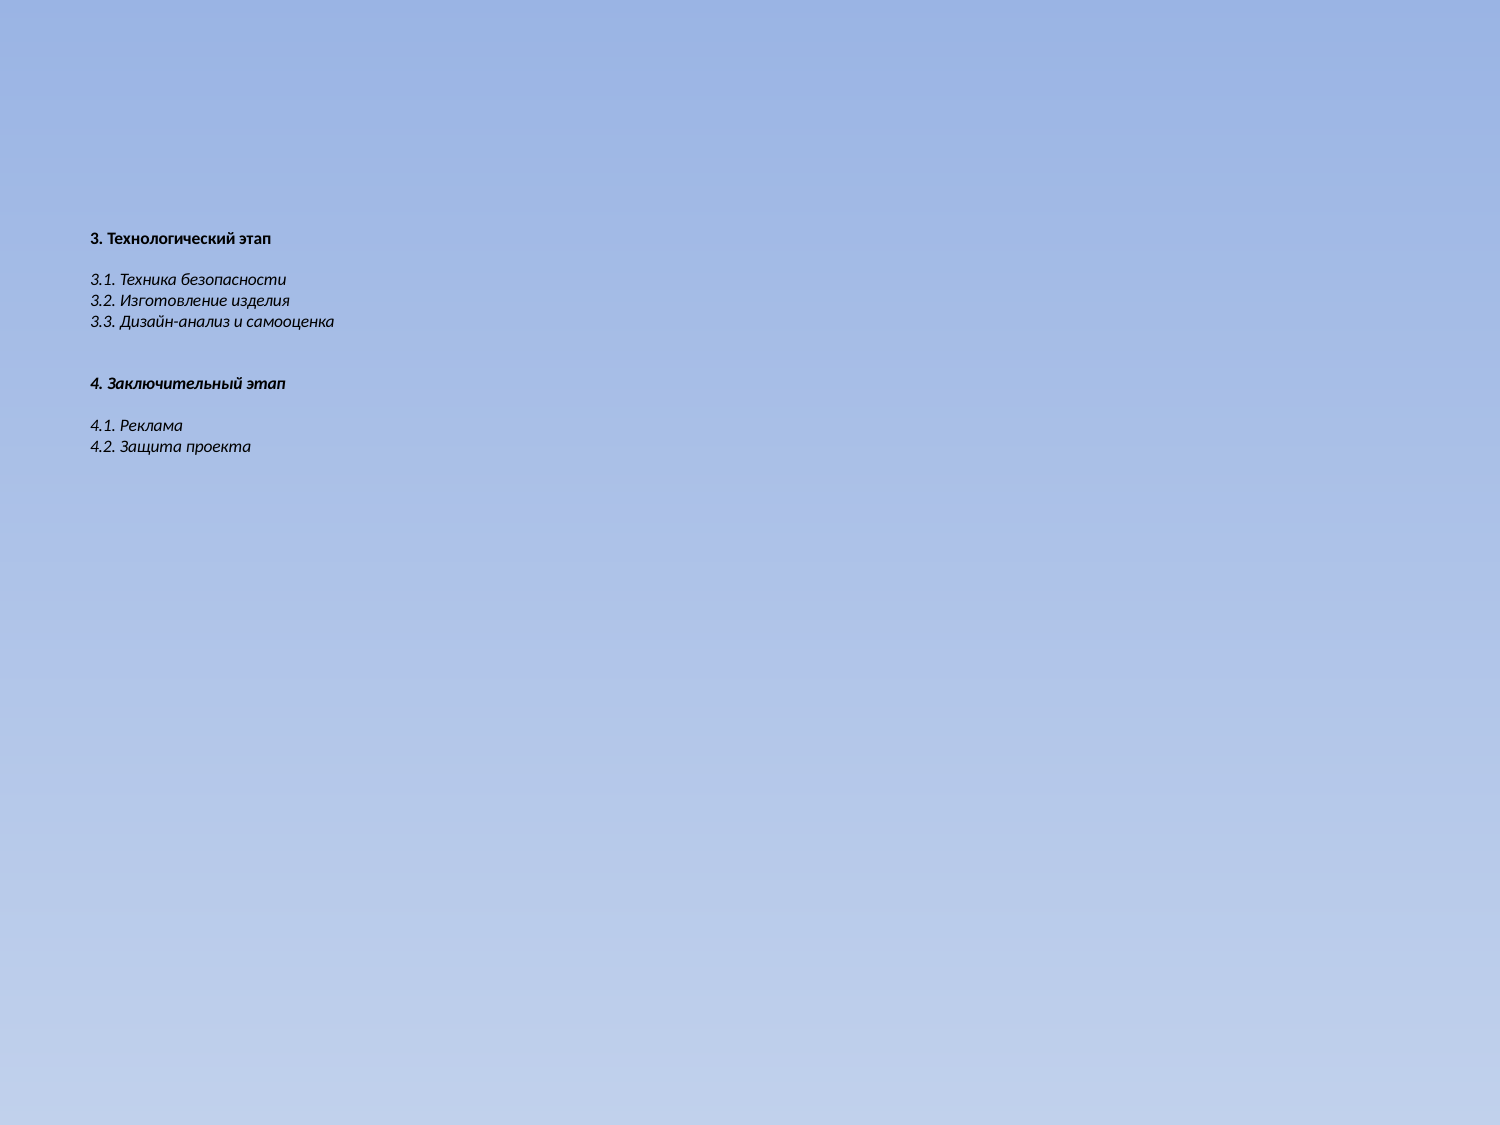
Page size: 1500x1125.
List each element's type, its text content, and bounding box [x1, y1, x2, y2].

title 3. Технологический этап 3.1. Техника безопасности 3.2. Изготовление изделия 3.3. Дизайн-анализ и самооценка 4. Заключительный этап 4.1. Реклама 4.2. Защита проекта [75, 45, 1425, 468]
